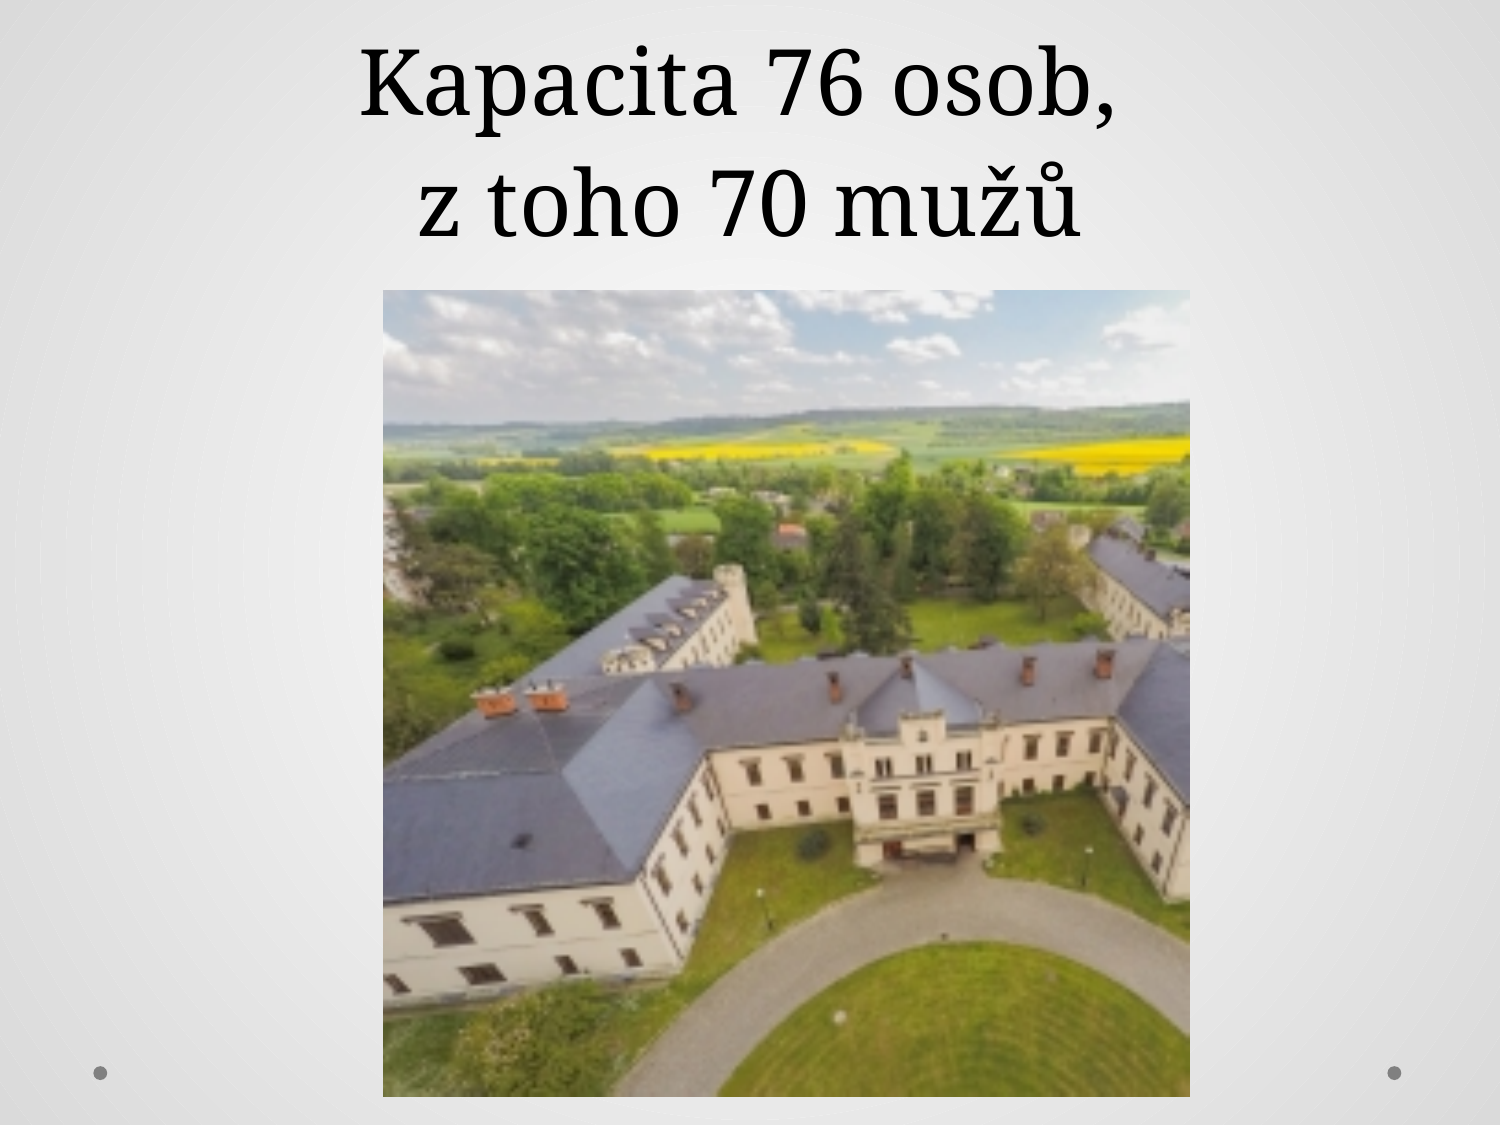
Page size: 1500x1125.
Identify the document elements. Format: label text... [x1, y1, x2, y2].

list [383, 290, 1191, 1098]
title Kapacita 76 osob, z toho 70 mužů [75, 0, 1425, 263]
